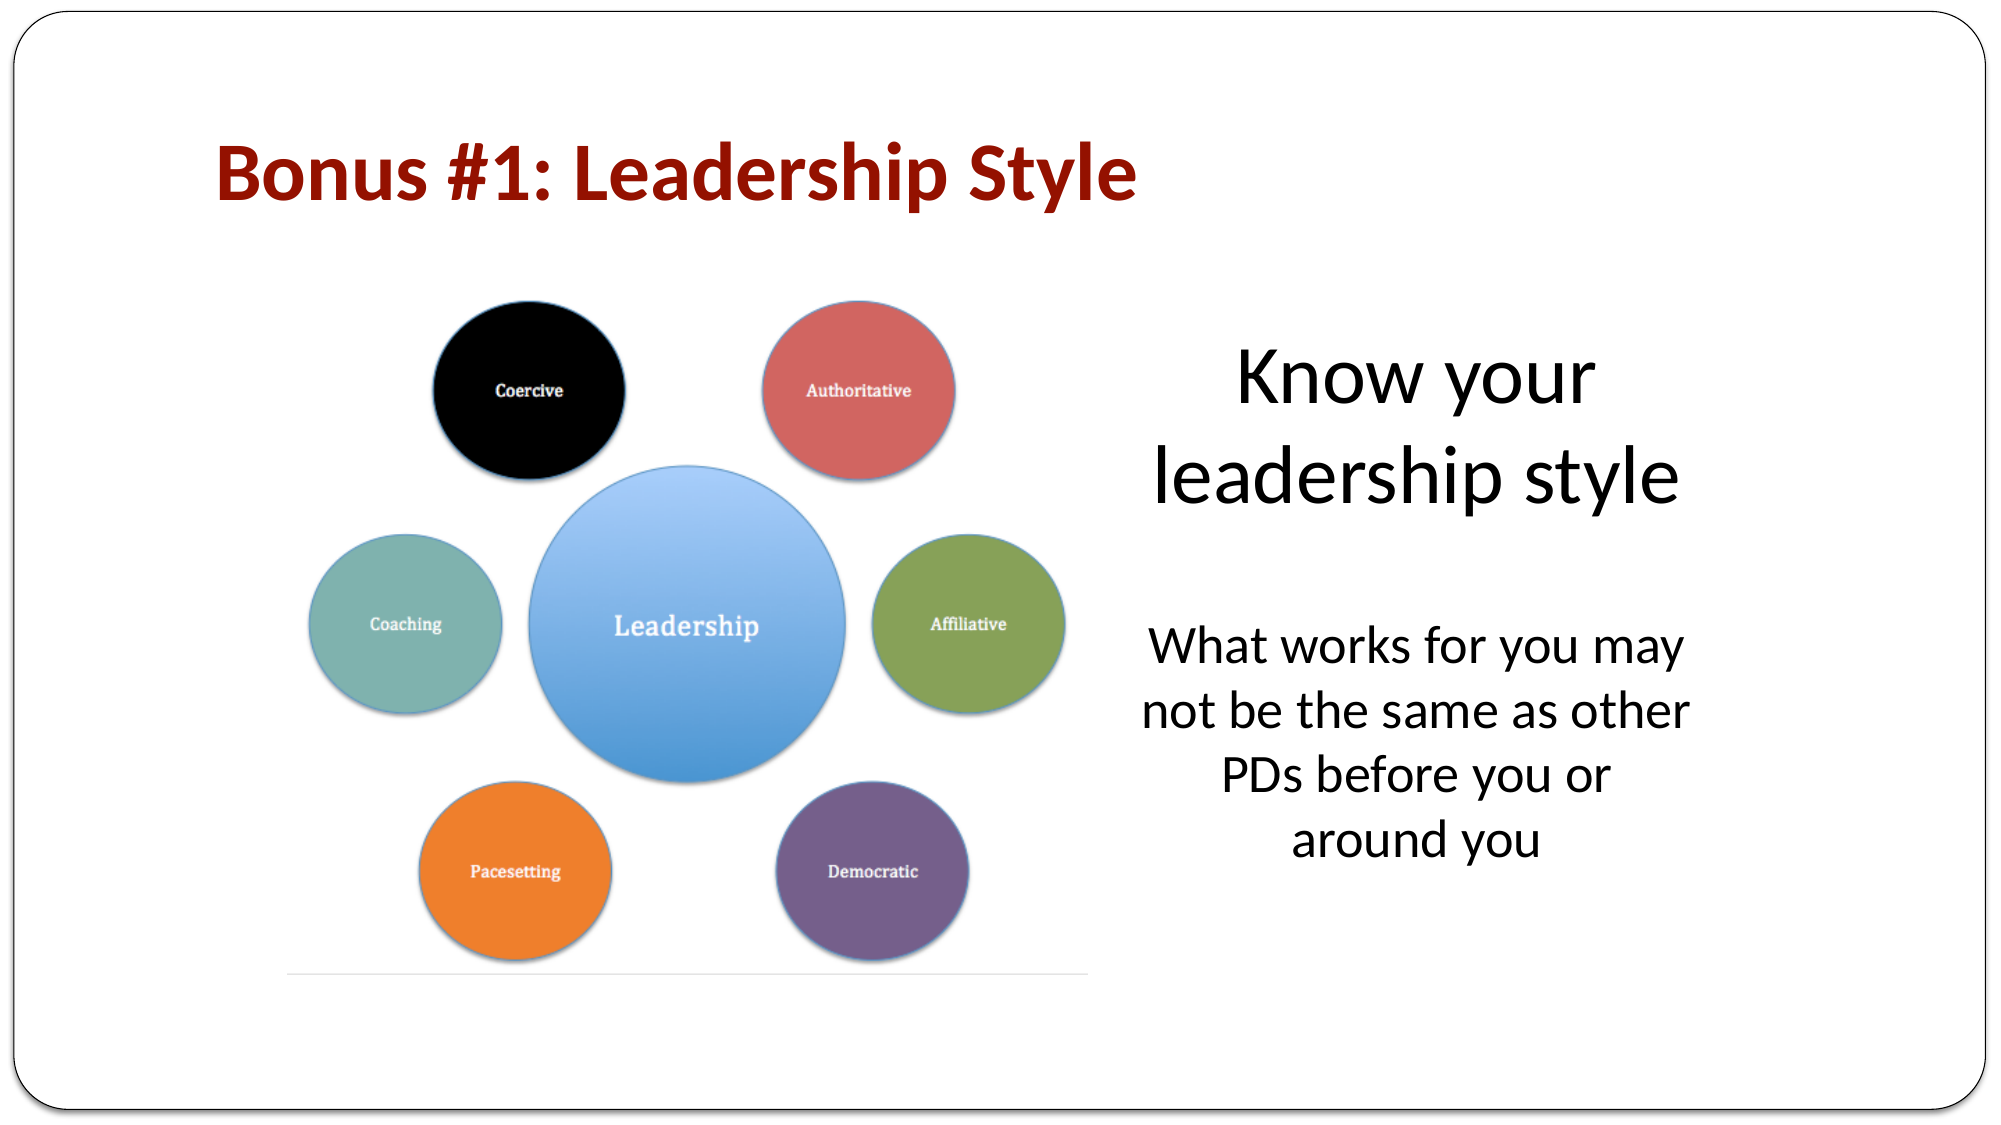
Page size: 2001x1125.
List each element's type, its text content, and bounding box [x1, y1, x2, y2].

list Know your leadership style What works for you may not be the same as other PDs before you or around you [1121, 312, 1713, 1013]
picture [287, 287, 1088, 976]
title Bonus #1: Leadership Style [199, 44, 1901, 233]
